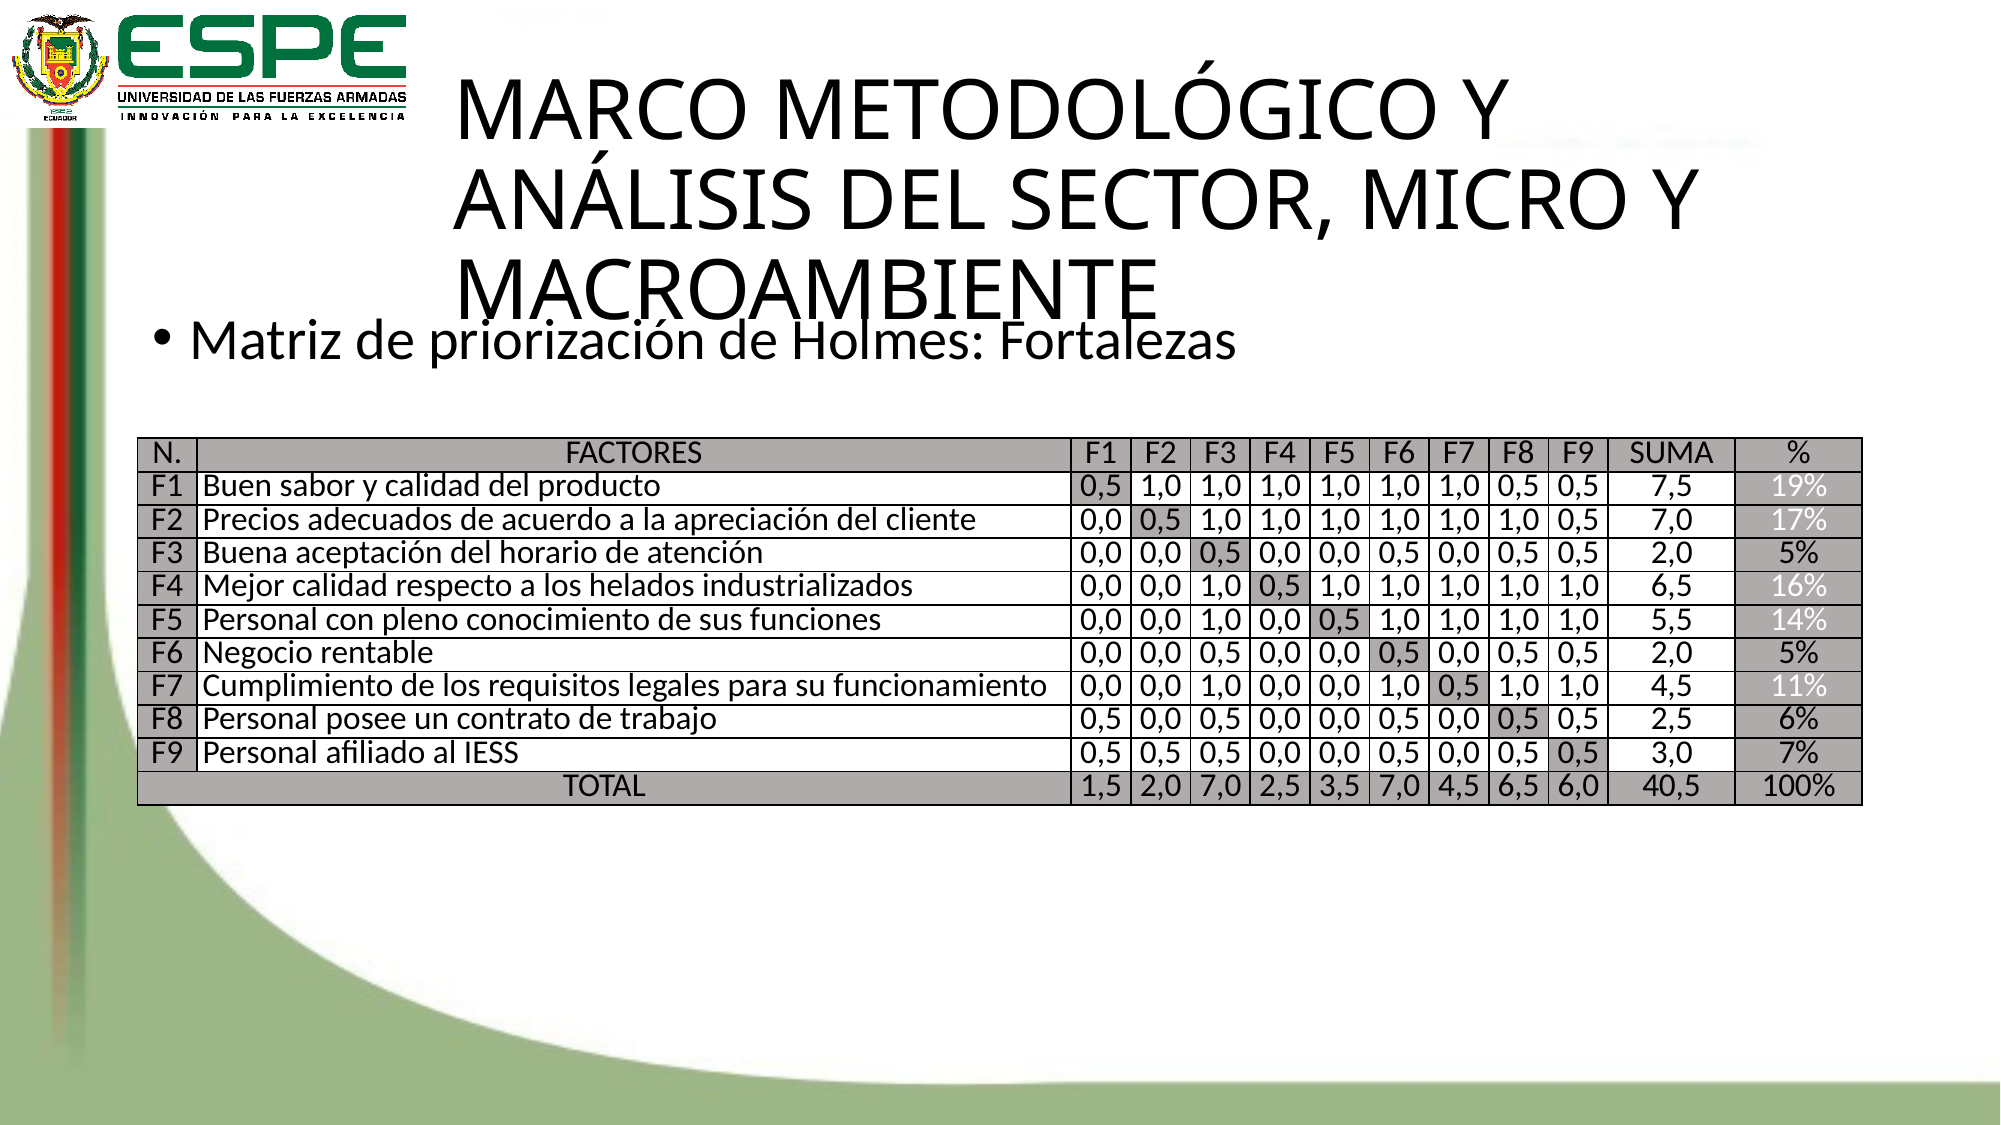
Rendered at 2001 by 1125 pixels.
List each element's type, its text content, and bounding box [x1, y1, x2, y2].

table_cell 0,5 [1072, 706, 1130, 737]
table_cell 1,0 [1370, 506, 1428, 537]
table_cell 1,0 [1490, 572, 1548, 604]
table_cell 1,0 [1430, 506, 1488, 537]
table_cell 0,5 [1370, 539, 1428, 571]
table_cell 1,0 [1191, 672, 1249, 704]
table_cell TOTAL [138, 772, 1070, 804]
table_cell Precios adecuados de acuerdo a la apreciación del cliente [198, 506, 1070, 537]
table_cell 0,5 [1490, 639, 1548, 671]
table_cell 0,0 [1072, 606, 1130, 637]
table_cell 6,0 [1549, 772, 1607, 804]
table_cell 19% [1736, 473, 1861, 504]
table_cell 0,5 [1132, 506, 1190, 537]
table_cell 0,0 [1251, 672, 1309, 704]
table_header F7 [1430, 439, 1488, 471]
table_cell 0,0 [1311, 739, 1369, 771]
table_cell Negocio rentable [198, 639, 1070, 671]
table_header FACTORES [198, 439, 1070, 471]
table_cell 1,0 [1370, 572, 1428, 604]
table_cell 3,5 [1311, 772, 1369, 804]
table_cell 1,0 [1191, 506, 1249, 537]
table_cell 1,0 [1311, 572, 1369, 604]
table_header % [1736, 439, 1861, 471]
table_cell 17% [1736, 506, 1861, 537]
table_cell 1,0 [1251, 473, 1309, 504]
table_cell 7% [1736, 739, 1861, 771]
table_cell Personal afiliado al IESS [198, 739, 1070, 771]
table_cell 0,0 [1072, 572, 1130, 604]
table_cell 6,5 [1490, 772, 1548, 804]
table_cell 0,0 [1251, 639, 1309, 671]
table_cell 1,0 [1311, 473, 1369, 504]
table_cell 4,5 [1430, 772, 1488, 804]
table_cell 3,0 [1609, 739, 1734, 771]
table_header F6 [1370, 439, 1428, 471]
table_cell 0,0 [1430, 706, 1488, 737]
table_cell 1,5 [1072, 772, 1130, 804]
picture [0, 3, 2001, 1125]
table_cell 1,0 [1311, 506, 1369, 537]
table_cell 0,0 [1132, 606, 1190, 637]
table_cell 1,0 [1370, 672, 1428, 704]
table_cell 0,5 [1251, 572, 1309, 604]
table_cell 0,0 [1132, 639, 1190, 671]
table_cell 1,0 [1132, 473, 1190, 504]
table_cell 0,5 [1072, 473, 1130, 504]
table_cell 0,5 [1549, 506, 1607, 537]
table_cell 0,5 [1430, 672, 1488, 704]
table_cell 0,0 [1251, 539, 1309, 571]
table_cell 0,0 [1072, 506, 1130, 537]
table_header F3 [1191, 439, 1249, 471]
table_cell 2,5 [1251, 772, 1309, 804]
table_cell Cumplimiento de los requisitos legales para su funcionamiento [198, 672, 1070, 704]
table_cell 0,0 [1311, 706, 1369, 737]
table_cell 1,0 [1490, 506, 1548, 537]
table_header F4 [1251, 439, 1309, 471]
table_cell 2,0 [1609, 539, 1734, 571]
table_cell 5% [1736, 539, 1861, 571]
table_cell 0,5 [1191, 539, 1249, 571]
table_header SUMA [1609, 439, 1734, 471]
table_cell F7 [138, 672, 196, 704]
table_cell Buen sabor y calidad del producto [198, 473, 1070, 504]
table_header F9 [1549, 439, 1607, 471]
table_cell 0,0 [1132, 706, 1190, 737]
text_box Matriz de priorización de Holmes: Fortalezas [137, 806, 1863, 1016]
table_cell 2,0 [1609, 639, 1734, 671]
table_cell 0,5 [1370, 706, 1428, 737]
table_cell 5,5 [1609, 606, 1734, 637]
table_cell 0,5 [1370, 739, 1428, 771]
table_cell 0,0 [1251, 606, 1309, 637]
table_cell 0,0 [1132, 539, 1190, 571]
table_cell Buena aceptación del horario de atención [198, 539, 1070, 571]
table_cell 1,0 [1549, 572, 1607, 604]
table_cell 0,5 [1072, 739, 1130, 771]
table_cell 0,0 [1072, 539, 1130, 571]
table_cell 7,0 [1191, 772, 1249, 804]
table_cell 1,0 [1549, 606, 1607, 637]
table_cell 1,0 [1490, 672, 1548, 704]
table_cell 0,0 [1132, 672, 1190, 704]
table_cell 0,5 [1549, 739, 1607, 771]
table_cell 0,5 [1490, 473, 1548, 504]
table_cell 2,5 [1609, 706, 1734, 737]
table_cell 11% [1736, 672, 1861, 704]
table_cell 0,0 [1311, 539, 1369, 571]
text_box Matriz de priorización de Holmes: Fortalezas [137, 301, 1863, 437]
table_cell F2 [138, 506, 196, 537]
table_cell 1,0 [1549, 672, 1607, 704]
table_cell F1 [138, 473, 196, 504]
table_cell 16% [1736, 572, 1861, 604]
table_cell F6 [138, 639, 196, 671]
table_cell 100% [1736, 772, 1861, 804]
table_cell Personal con pleno conocimiento de sus funciones [198, 606, 1070, 637]
table_cell Mejor calidad respecto a los helados industrializados [198, 572, 1070, 604]
table_cell 4,5 [1609, 672, 1734, 704]
title MARCO METODOLÓGICO Y ANÁLISIS DEL SECTOR, MICRO Y MACROAMBIENTE [439, 59, 1863, 278]
table_cell 1,0 [1191, 473, 1249, 504]
table_cell 1,0 [1430, 473, 1488, 504]
table_cell 0,0 [1072, 639, 1130, 671]
table_cell F9 [138, 739, 196, 771]
table_cell 0,5 [1132, 739, 1190, 771]
table_cell 0,5 [1490, 706, 1548, 737]
table_cell 0,0 [1072, 672, 1130, 704]
table_cell 0,5 [1549, 539, 1607, 571]
table_cell 1,0 [1251, 506, 1309, 537]
table_cell 7,5 [1609, 473, 1734, 504]
table_cell Personal posee un contrato de trabajo [198, 706, 1070, 737]
table_cell 0,5 [1191, 739, 1249, 771]
table_cell 2,0 [1132, 772, 1190, 804]
table_cell 7,0 [1609, 506, 1734, 537]
table_cell 0,5 [1191, 706, 1249, 737]
table_cell F5 [138, 606, 196, 637]
table_cell 40,5 [1609, 772, 1734, 804]
table_cell 0,5 [1370, 639, 1428, 671]
table_cell 0,5 [1191, 639, 1249, 671]
table_cell 0,0 [1311, 672, 1369, 704]
table_cell 0,0 [1430, 739, 1488, 771]
table_cell 1,0 [1490, 606, 1548, 637]
table_cell 1,0 [1430, 572, 1488, 604]
table_cell 1,0 [1370, 606, 1428, 637]
table_cell 0,0 [1132, 572, 1190, 604]
table_header F2 [1132, 439, 1190, 471]
table_cell 0,5 [1490, 539, 1548, 571]
table_cell 6,5 [1609, 572, 1734, 604]
table_cell 1,0 [1191, 606, 1249, 637]
table_header F8 [1490, 439, 1548, 471]
table_header F1 [1072, 439, 1130, 471]
table_cell 0,5 [1311, 606, 1369, 637]
table_cell F4 [138, 572, 196, 604]
table_cell 0,0 [1311, 639, 1369, 671]
table_cell 0,0 [1251, 739, 1309, 771]
table_cell 14% [1736, 606, 1861, 637]
table_cell F3 [138, 539, 196, 571]
table_cell 0,5 [1549, 706, 1607, 737]
table_cell F8 [138, 706, 196, 737]
table_header F5 [1311, 439, 1369, 471]
table_header N. [138, 439, 196, 471]
table_cell 0,0 [1430, 639, 1488, 671]
table_cell 1,0 [1191, 572, 1249, 604]
table_cell 1,0 [1370, 473, 1428, 504]
table_cell 1,0 [1430, 606, 1488, 637]
table_cell 0,5 [1490, 739, 1548, 771]
table_cell 0,5 [1549, 639, 1607, 671]
table_cell 6% [1736, 706, 1861, 737]
table_cell 7,0 [1370, 772, 1428, 804]
table_cell 0,0 [1251, 706, 1309, 737]
table_cell 0,0 [1430, 539, 1488, 571]
table_cell 0,5 [1549, 473, 1607, 504]
table_cell 5% [1736, 639, 1861, 671]
